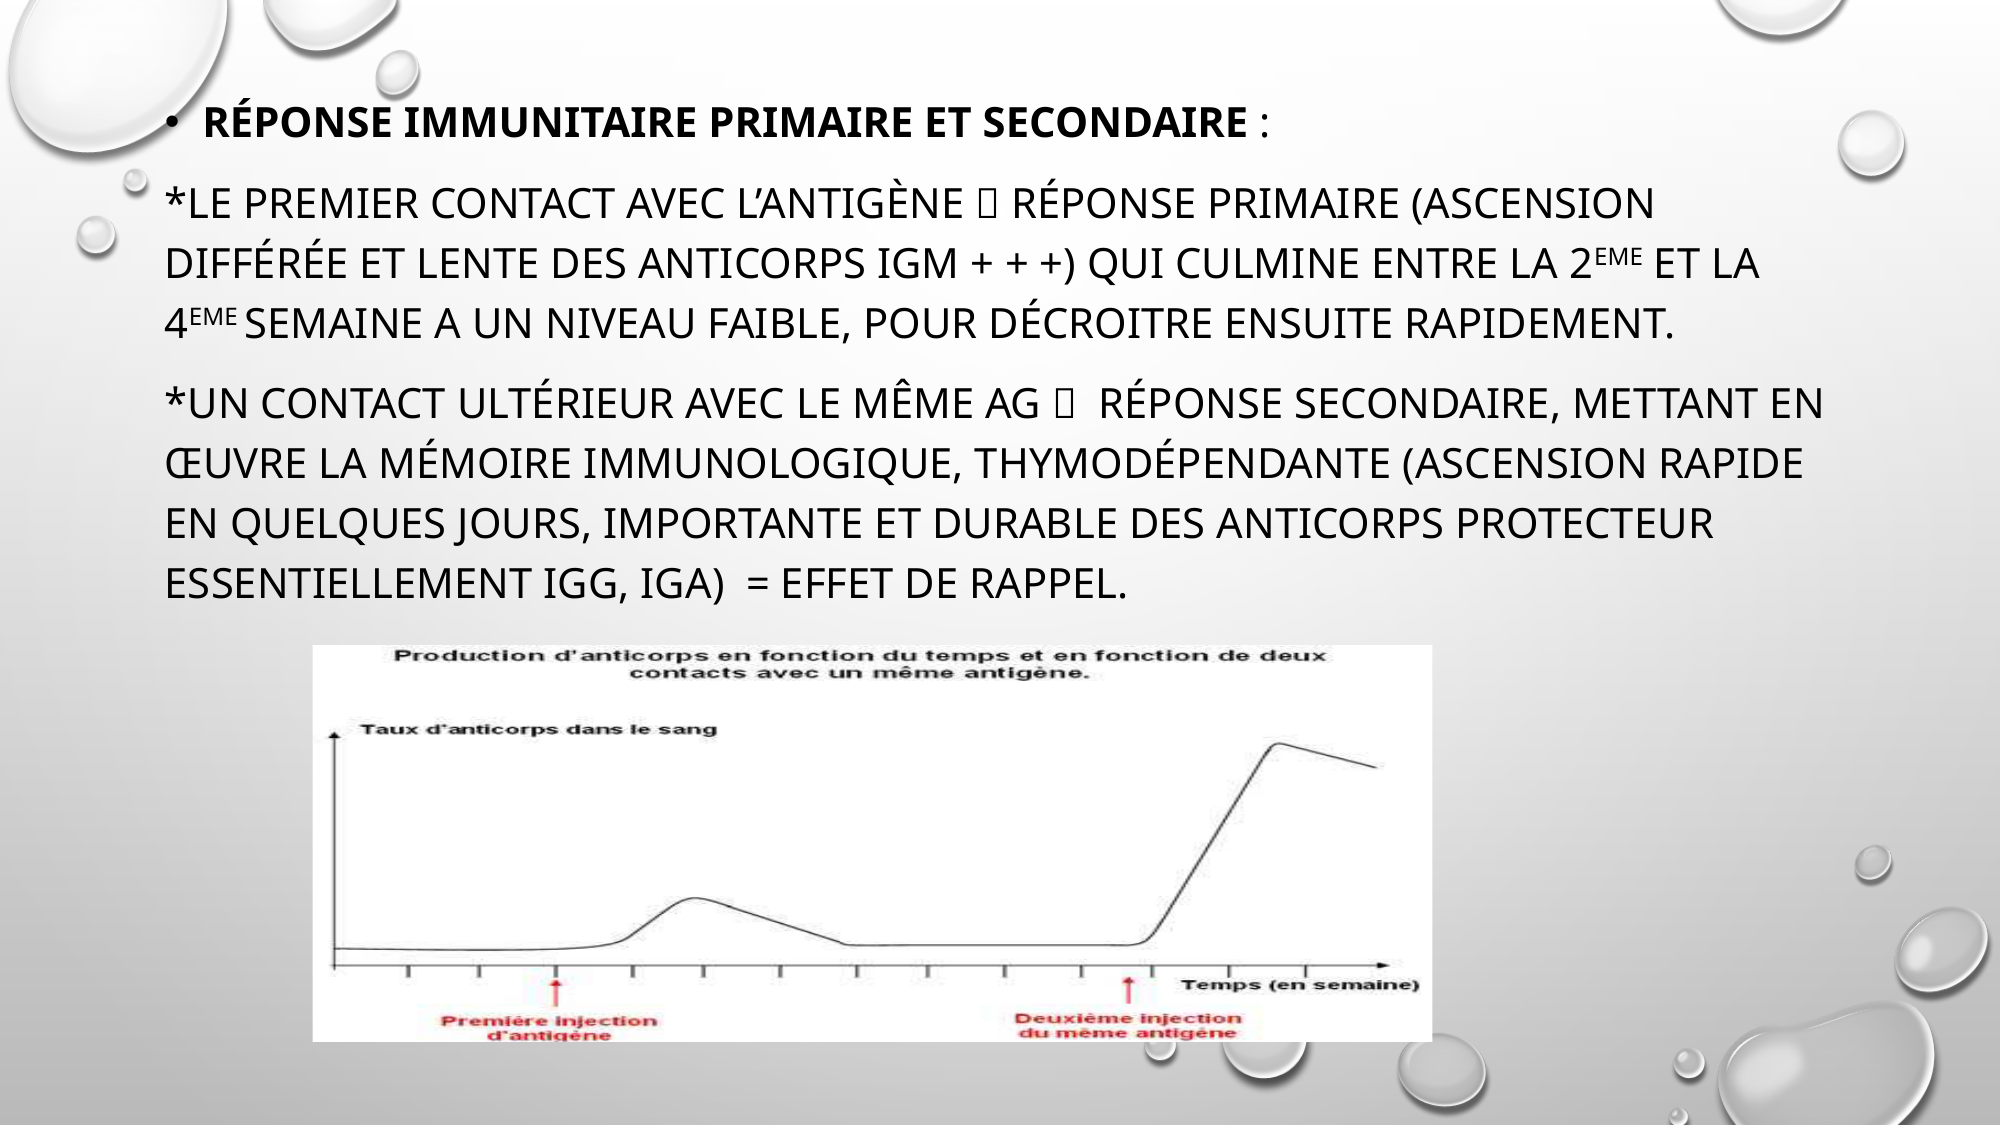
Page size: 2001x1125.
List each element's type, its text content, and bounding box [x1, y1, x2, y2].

picture [0, 0, 2000, 1125]
list Réponse immunitaire primaire et secondaire : *Le premier contact avec l’antigène  réponse primaire (ascension différée et lente des anticorps IgM + + +) qui culmine entre la 2eme et la 4eme semaine a un niveau faible, pour décroitre ensuite rapidement. *Un contact ultérieur avec le même Ag  réponse secondaire, mettant en œuvre la mémoire immunologique, thymodépendante (ascension rapide en quelques jours, importante et durable des anticorps protecteur essentiellement IgG, IgA) = effet de rappel. [149, 78, 1850, 1063]
